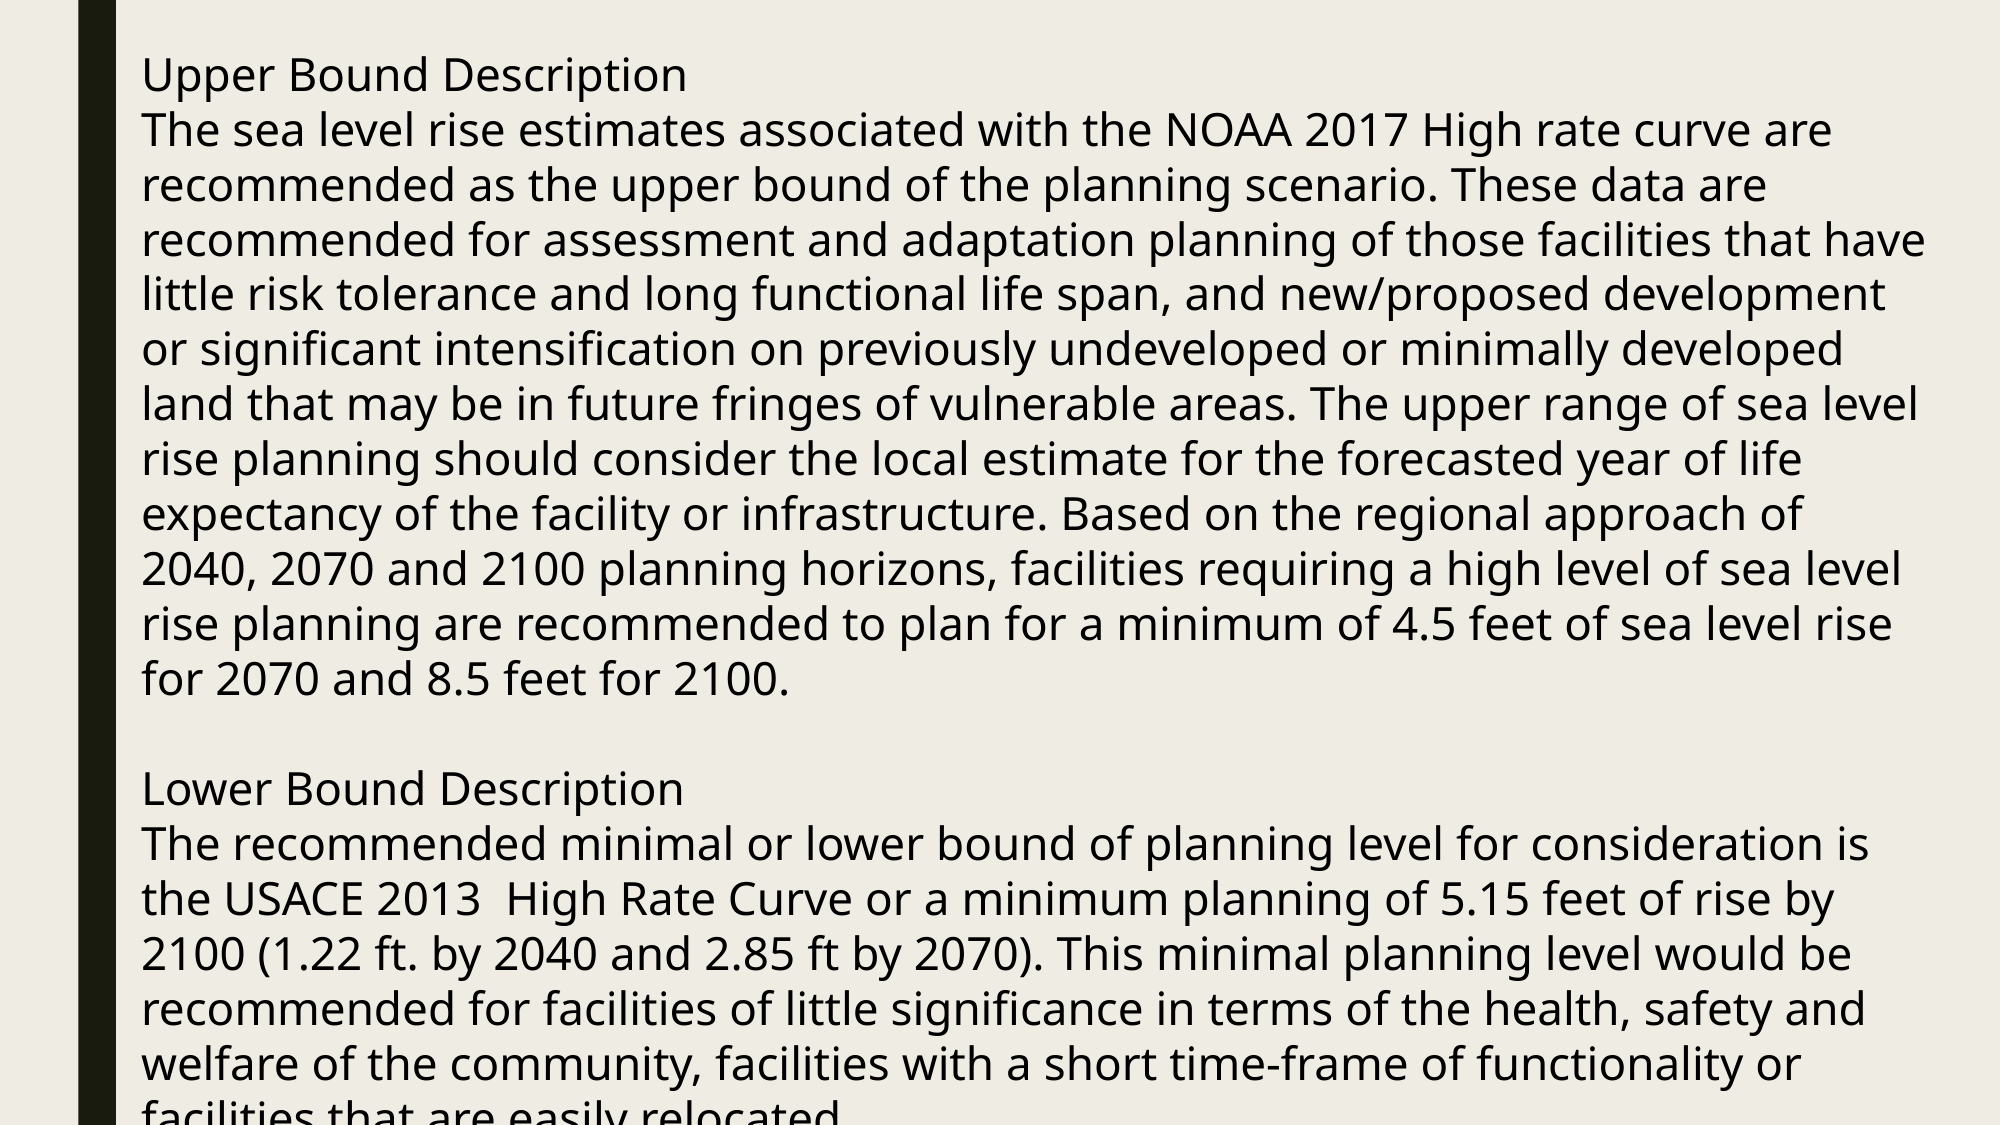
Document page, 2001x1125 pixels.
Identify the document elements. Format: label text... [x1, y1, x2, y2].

text_box Upper Bound Description The sea level rise estimates associated with the NOAA 2017 High rate curve are recommended as the upper bound of the planning scenario. These data are recommended for assessment and adaptation planning of those facilities that have little risk tolerance and long functional life span, and new/proposed development or significant intensification on previously undeveloped or minimally developed land that may be in future fringes of vulnerable areas. The upper range of sea level rise planning should consider the local estimate for the forecasted year of life expectancy of the facility or infrastructure. Based on the regional approach of 2040, 2070 and 2100 planning horizons, facilities requiring a high level of sea level rise planning are recommended to plan for a minimum of 4.5 feet of sea level rise for 2070 and 8.5 feet for 2100. Lower Bound Description The recommended minimal or lower bound of planning level for consideration is the USACE 2013 High Rate Curve or a minimum planning of 5.15 feet of rise by 2100 (1.22 ft. by 2040 and 2.85 ft by 2070). This minimal planning level would be recommended for facilities of little significance in terms of the health, safety and welfare of the community, facilities with a short time-frame of functionality or facilities that are easily relocated. [126, 37, 1945, 1125]
